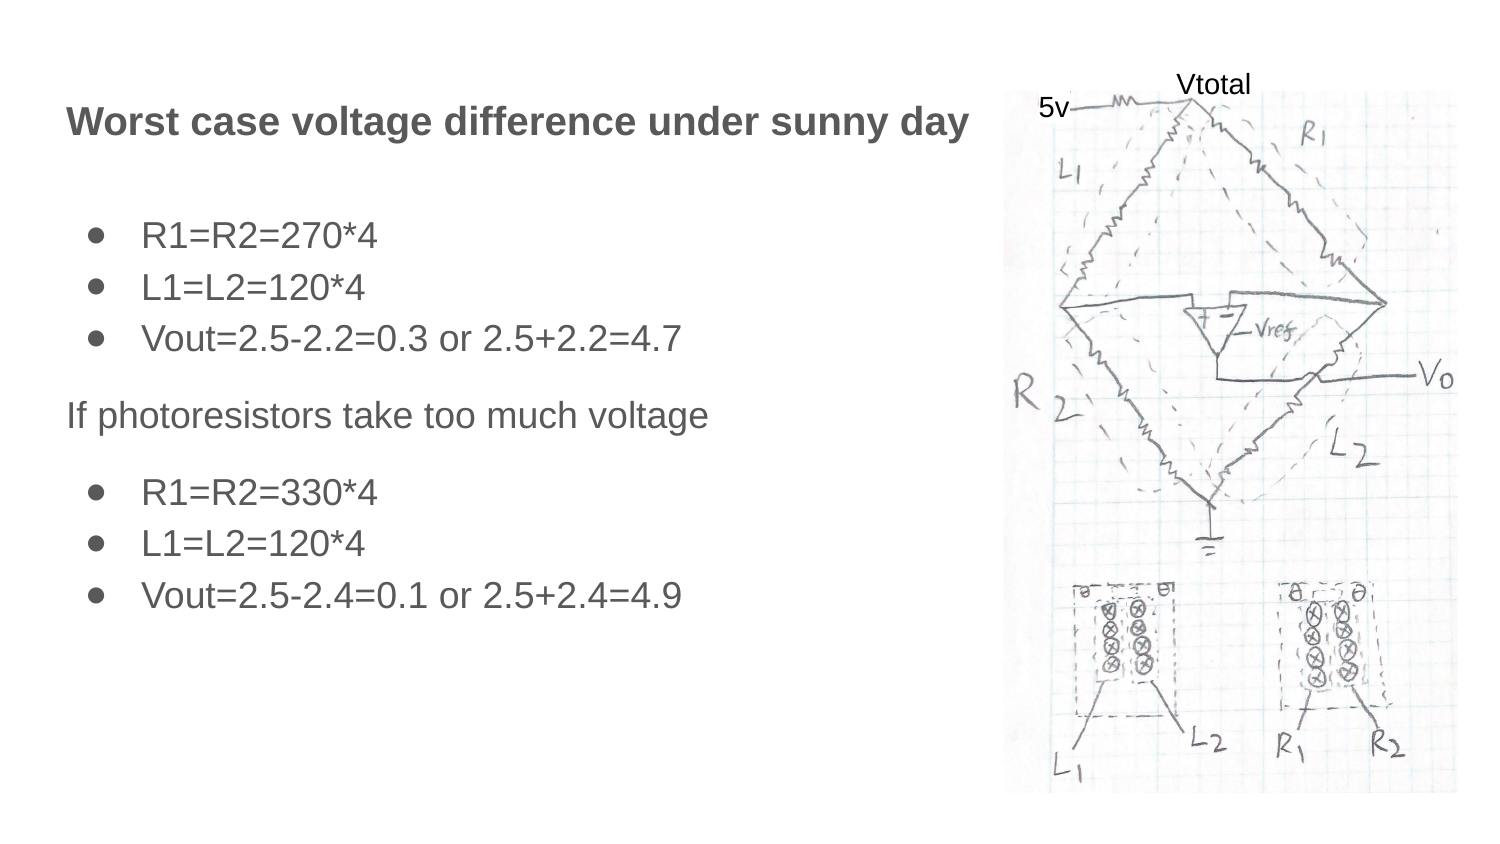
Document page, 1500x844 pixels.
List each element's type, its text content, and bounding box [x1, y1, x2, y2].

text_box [1002, 50, 1460, 794]
list R1=R2=270*4 L1=L2=120*4 Vout=2.5-2.2=0.3 or 2.5+2.2=4.7 If photoresistors take too much voltage R1=R2=330*4 L1=L2=120*4 Vout=2.5-2.4=0.1 or 2.5+2.4=4.9 [51, 189, 996, 750]
title Worst case voltage difference under sunny day [51, 72, 996, 167]
